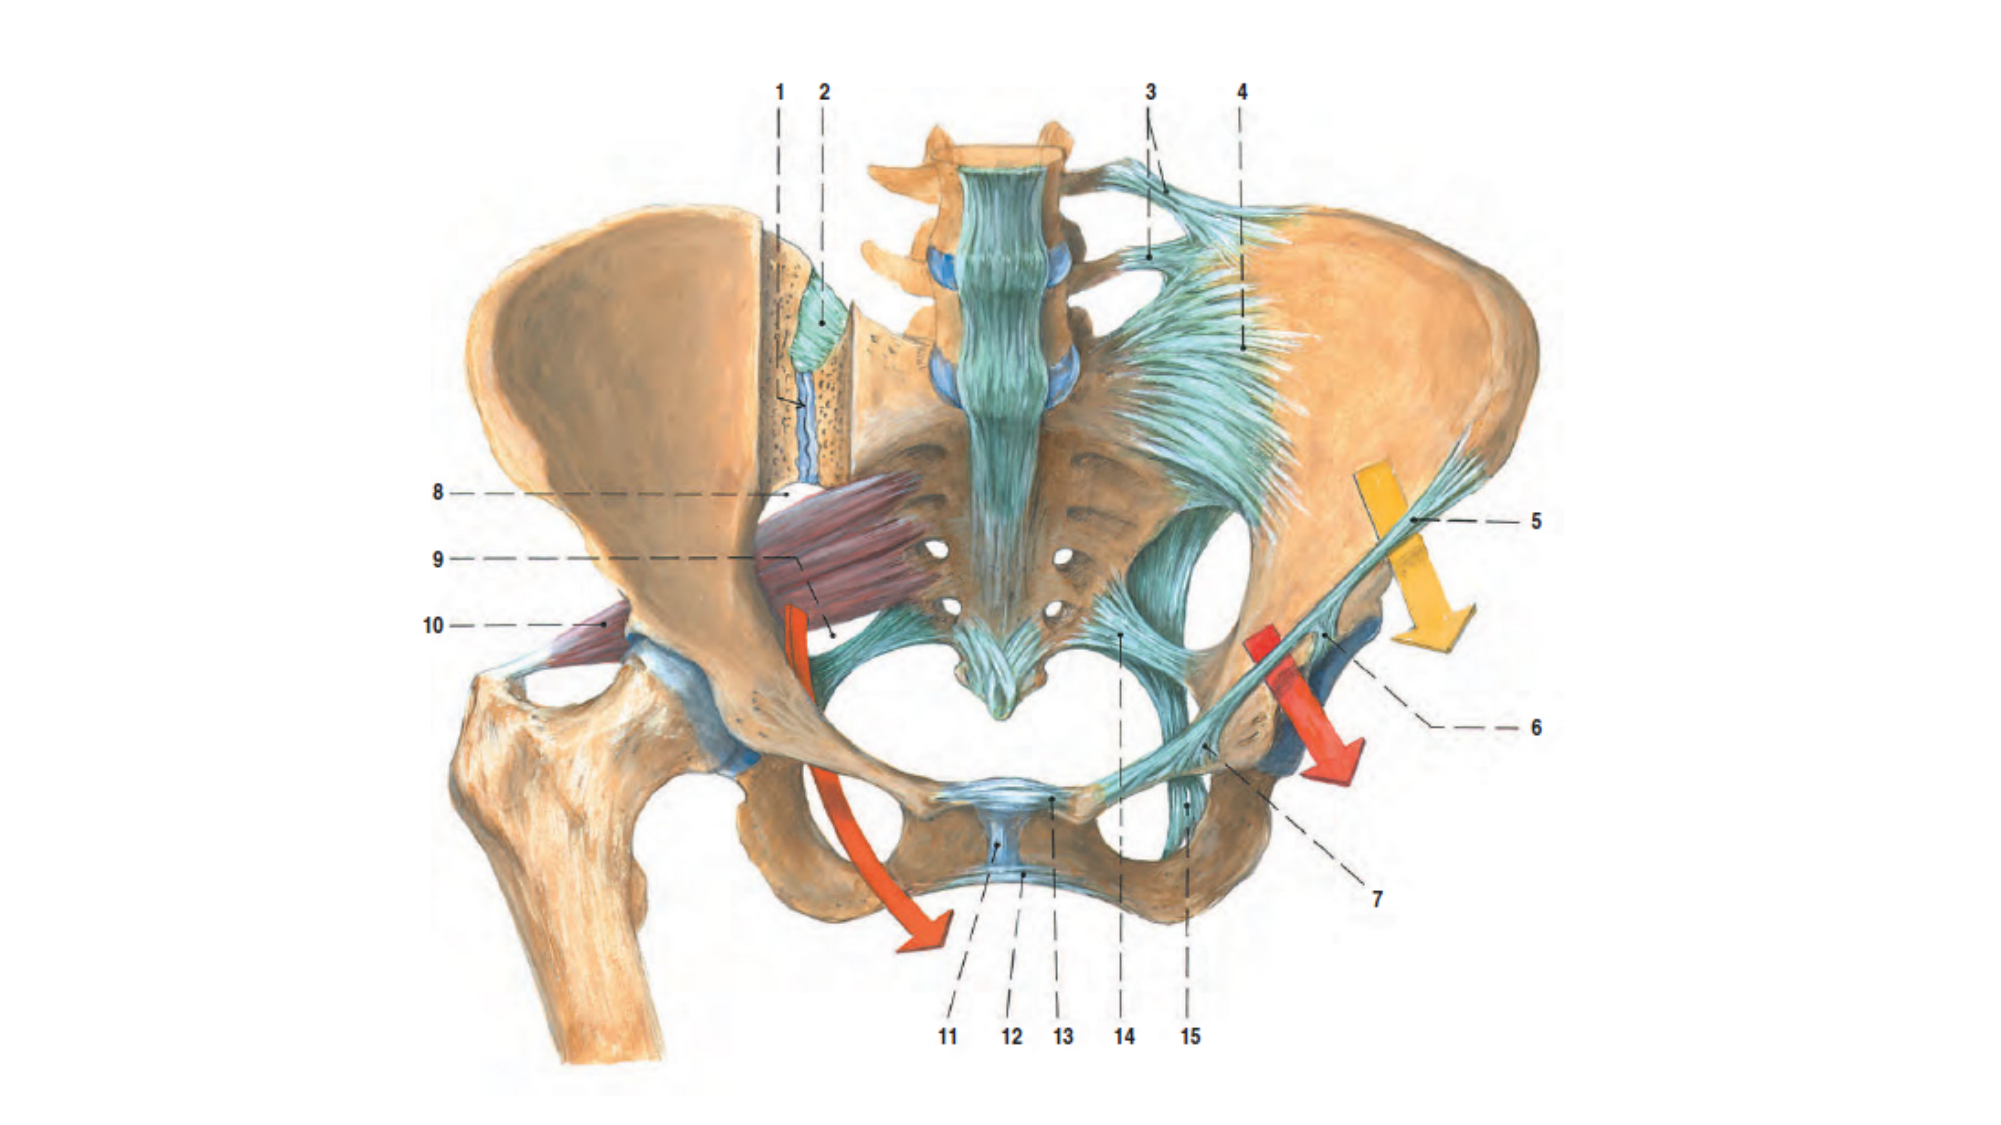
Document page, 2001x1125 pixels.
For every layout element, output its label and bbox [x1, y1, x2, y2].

picture [340, 16, 1659, 1125]
